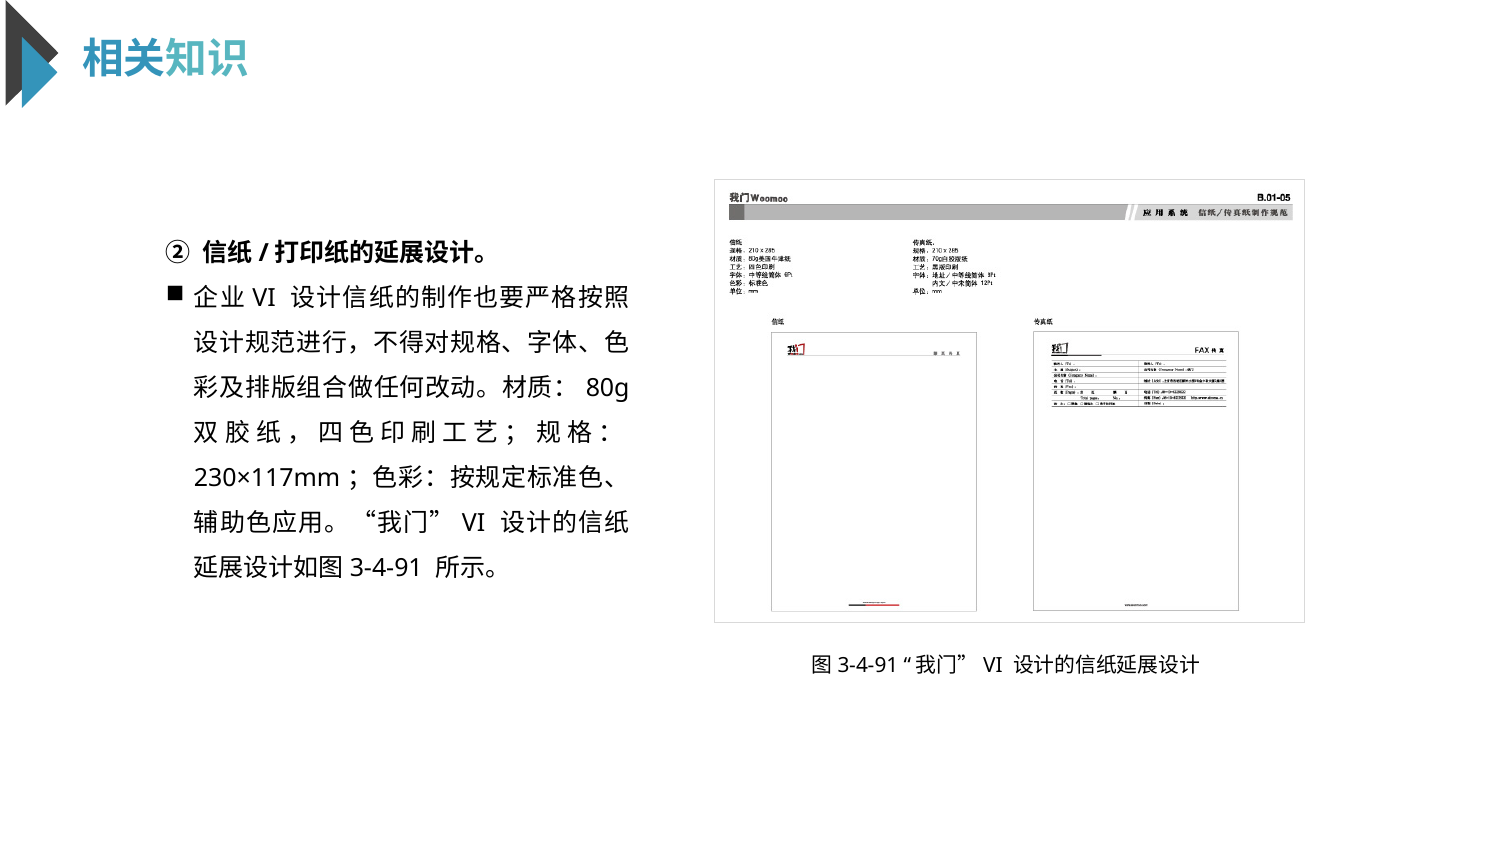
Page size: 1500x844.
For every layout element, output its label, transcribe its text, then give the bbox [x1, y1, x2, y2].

text_box 图3-4-91 “我门”VI 设计的信纸延展设计 [796, 643, 1223, 684]
picture [714, 179, 1305, 623]
text_box ② 信纸/打印纸的延展设计。 企业VI 设计信纸的制作也要严格按照设计规范进行，不得对规格、字体、色彩及排版组合做任何改动。材质：80g 双胶纸，四色印刷工艺；规格：230×117mm；色彩：按规定标准色、辅助色应用。“我门”VI 设计的信纸延展设计如图3-4-91 所示。 [165, 221, 630, 581]
text_box 相关知识 [82, 31, 250, 83]
text_box [5, 0, 59, 106]
text_box [21, 36, 58, 108]
